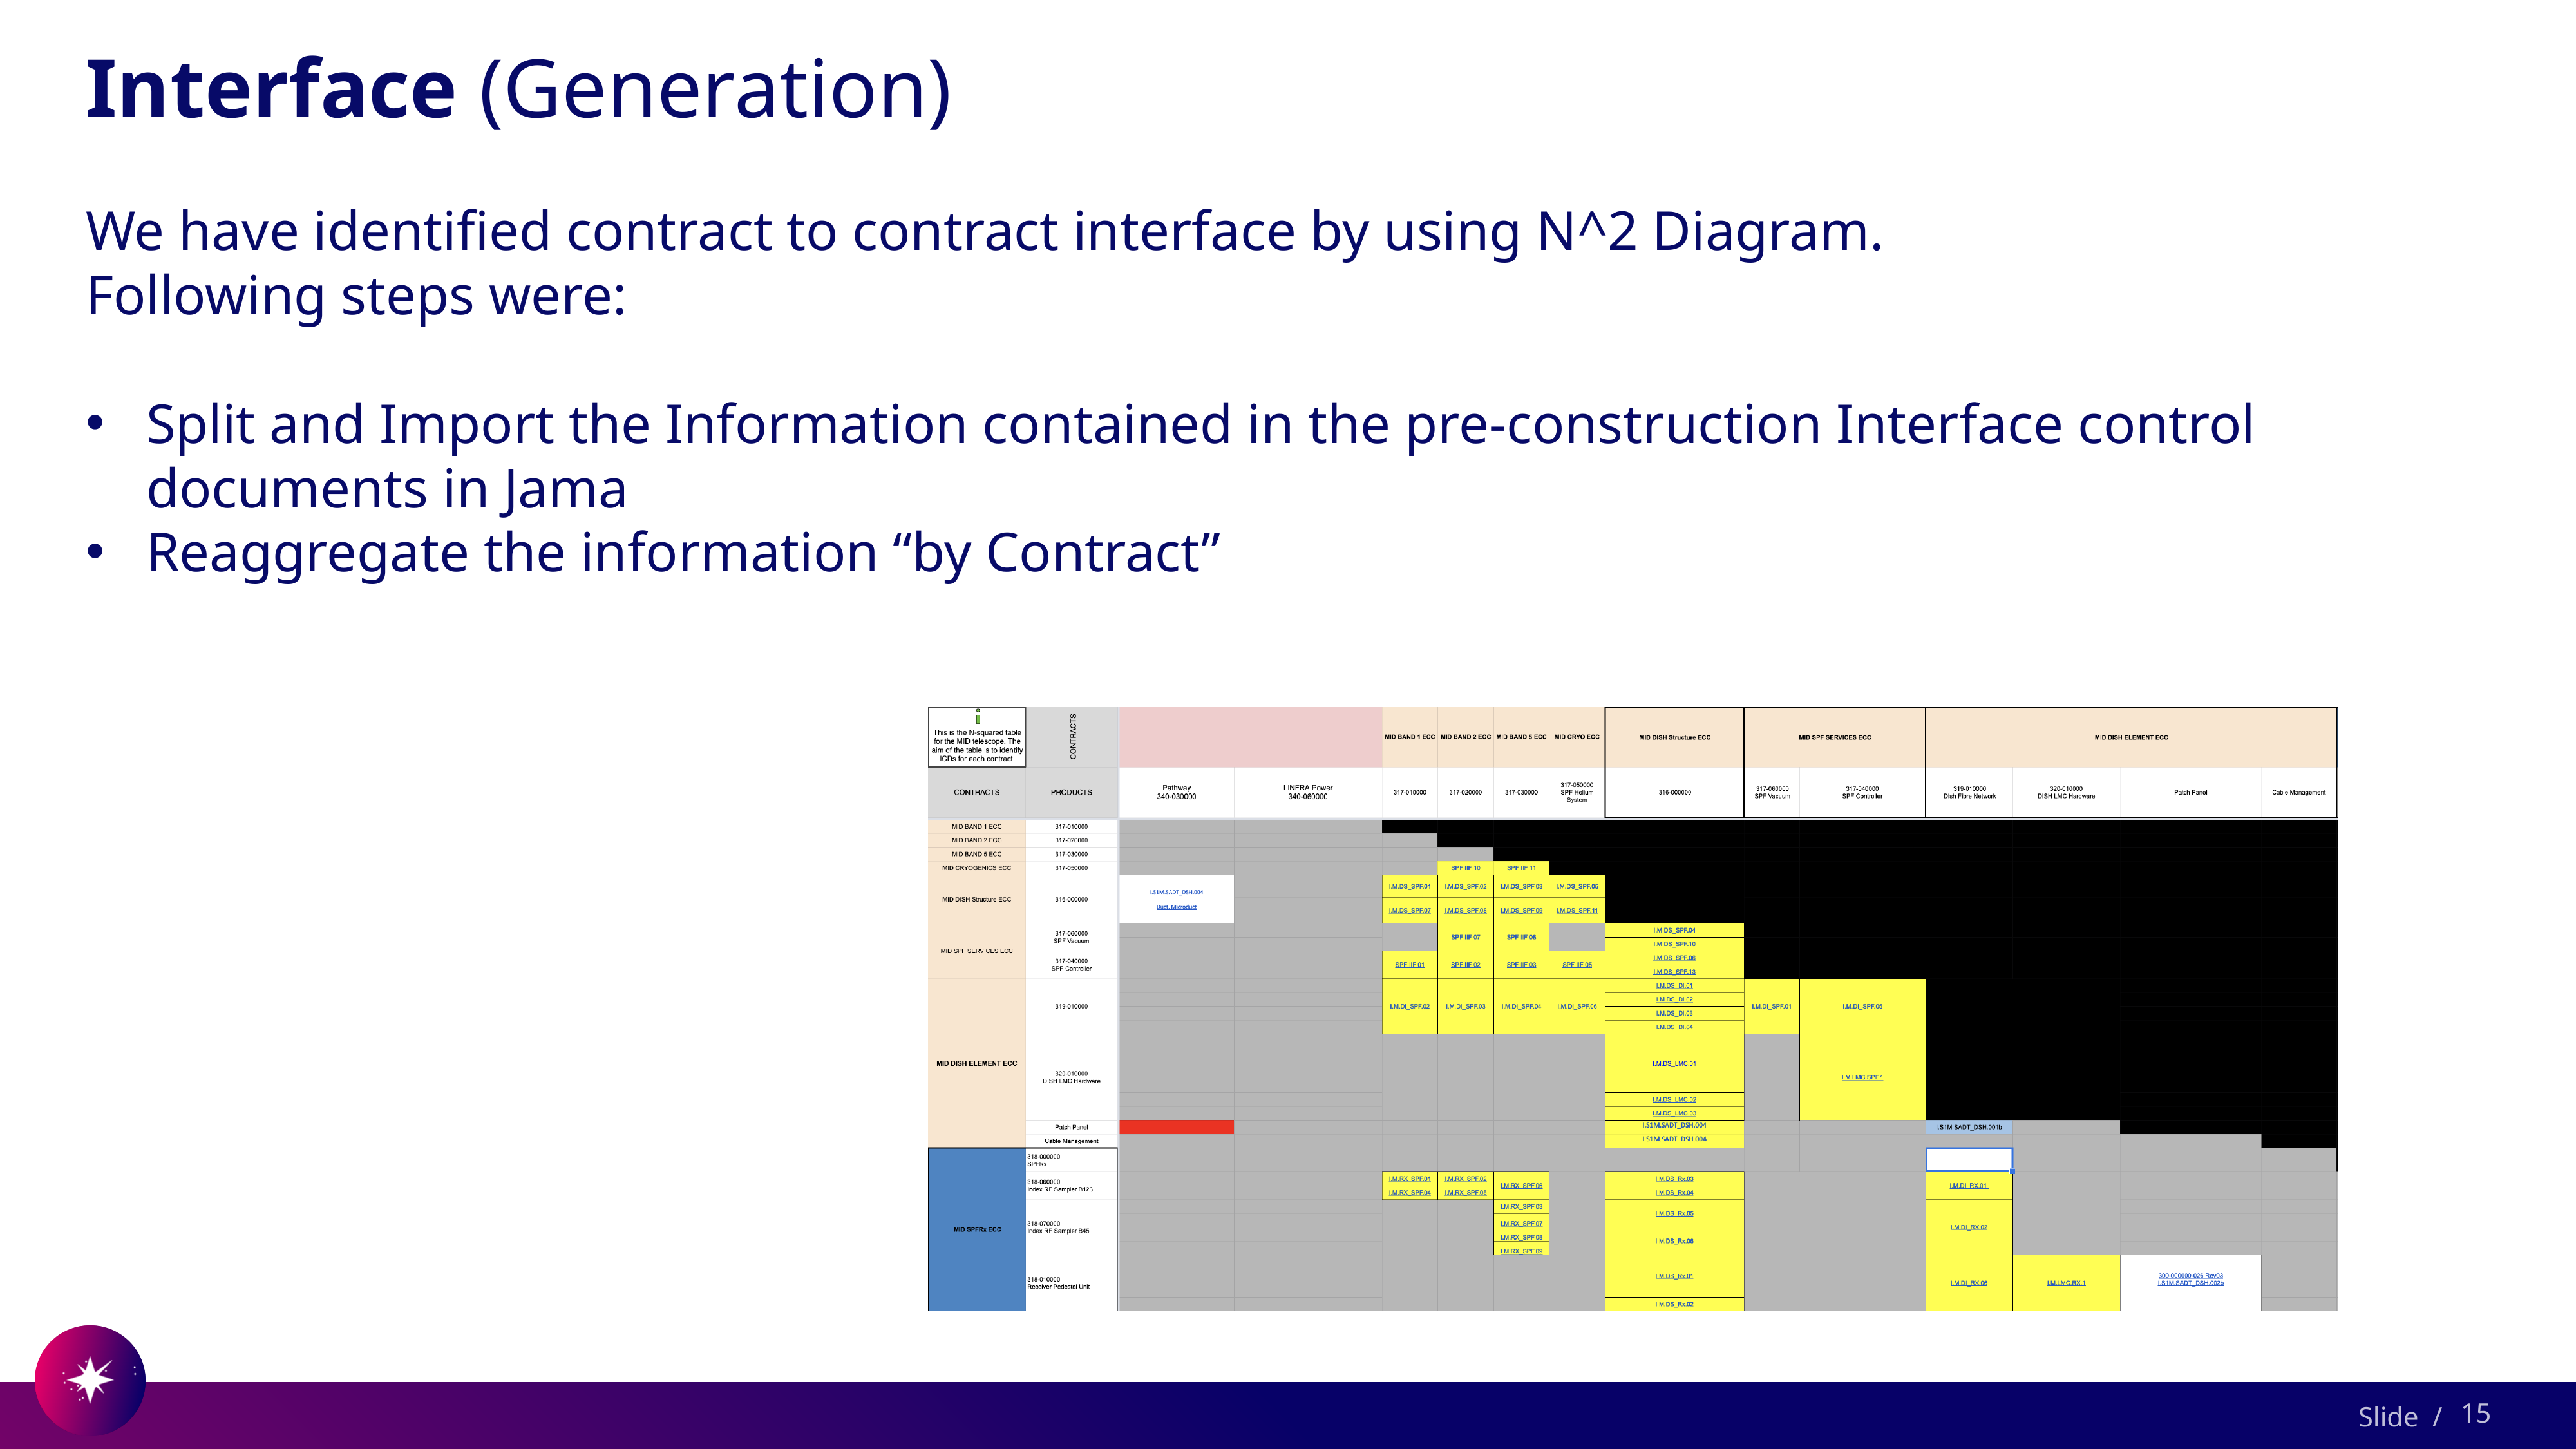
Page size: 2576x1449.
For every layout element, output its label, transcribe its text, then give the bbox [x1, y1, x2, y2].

slide_number 15 [2454, 1395, 2550, 1439]
text_box We have identified contract to contract interface by using N^2 Diagram. Following steps were: Split and Import the Information contained in the pre-construction Interface control documents in Jama Reaggregate the information “by Contract” [80, 196, 2456, 638]
picture [35, 1325, 146, 1436]
title Interface (Generation) [80, 37, 2038, 143]
picture [928, 707, 2338, 1311]
